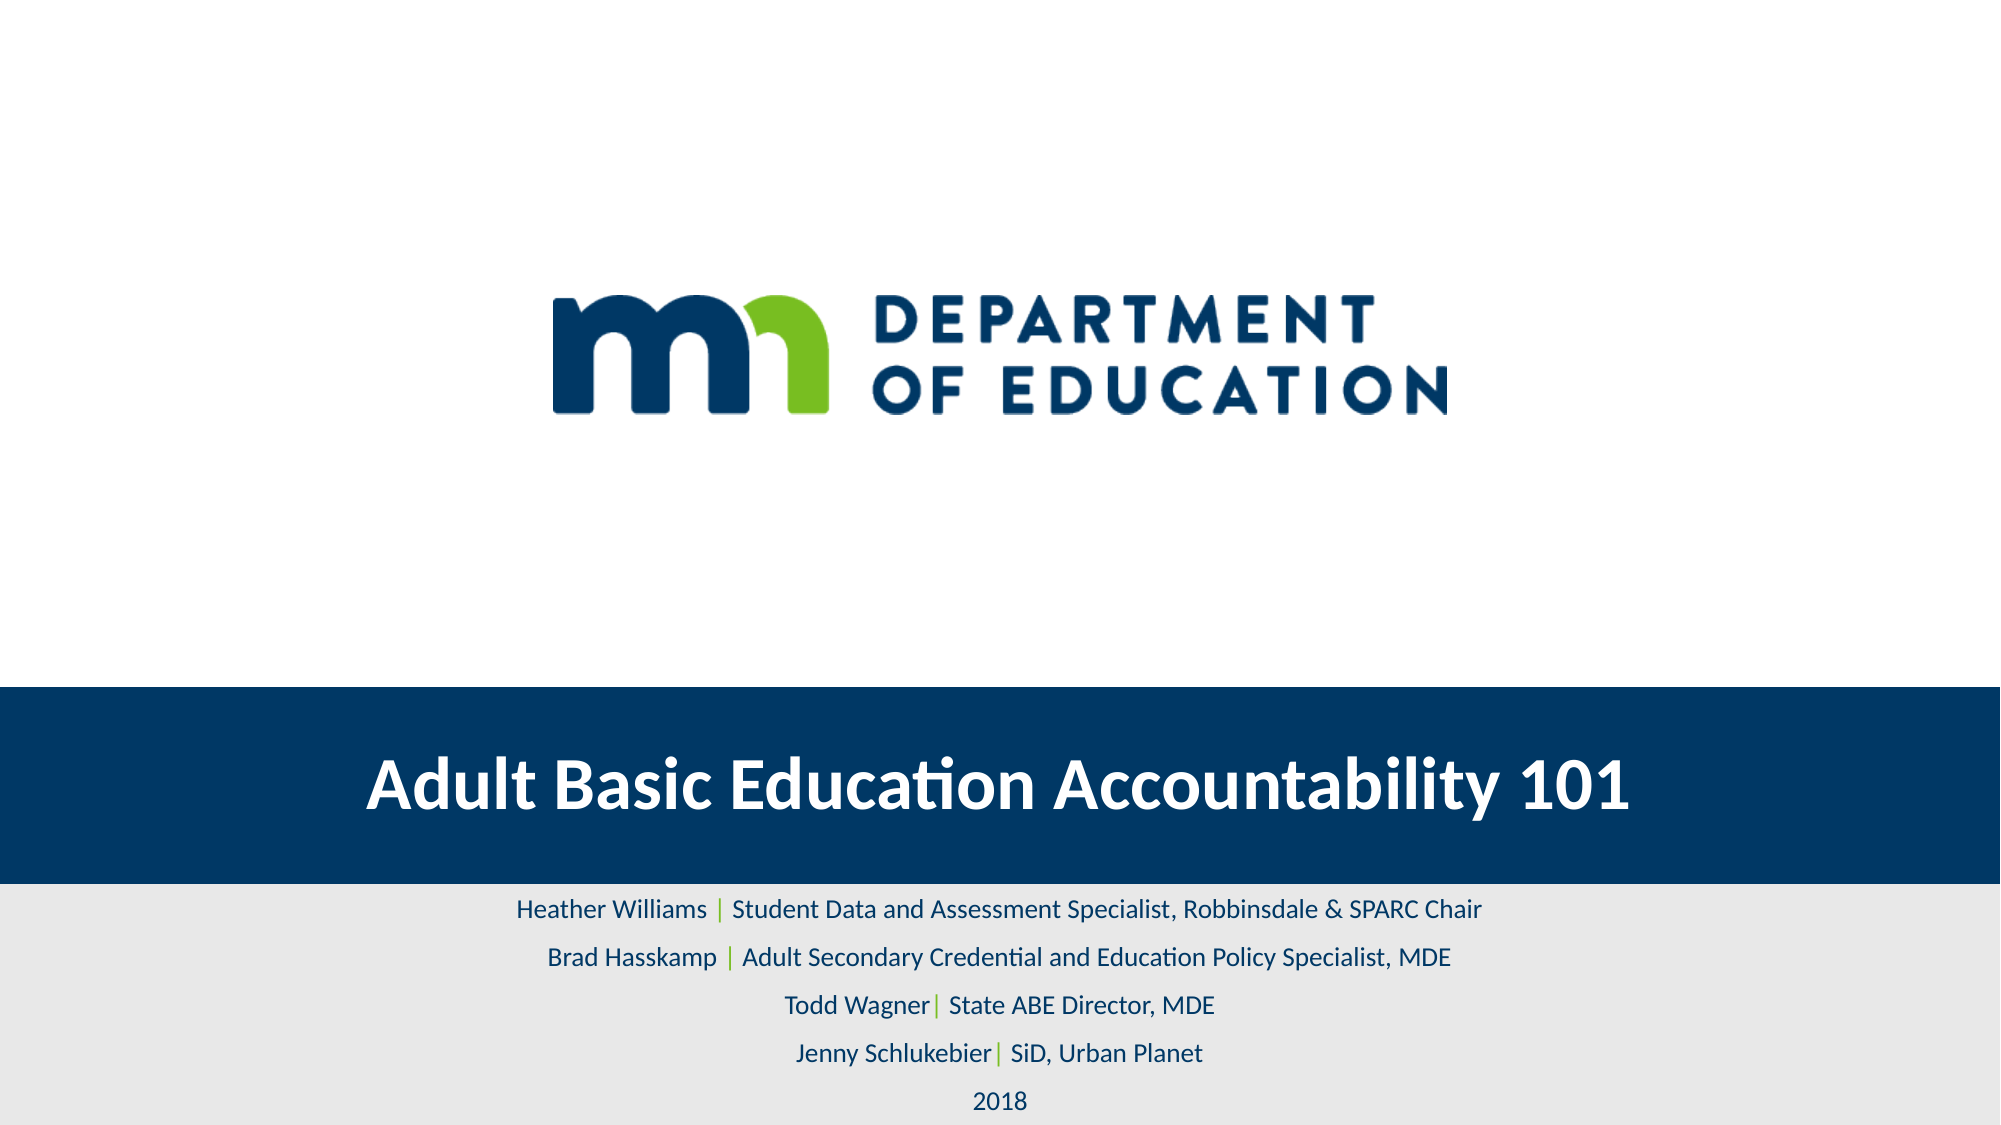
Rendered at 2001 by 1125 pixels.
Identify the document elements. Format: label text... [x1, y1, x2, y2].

picture [553, 295, 1447, 415]
list Heather Williams | Student Data and Assessment Specialist, Robbinsdale & SPARC Chair Brad Hasskamp | Adult Secondary Credential and Education Policy Specialist, MDE Todd Wagner| State ABE Director, MDE Jenny Schlukebier| SiD, Urban Planet 2018 [459, 883, 1541, 1125]
title Adult Basic Education Accountability 101 [0, 687, 2000, 884]
